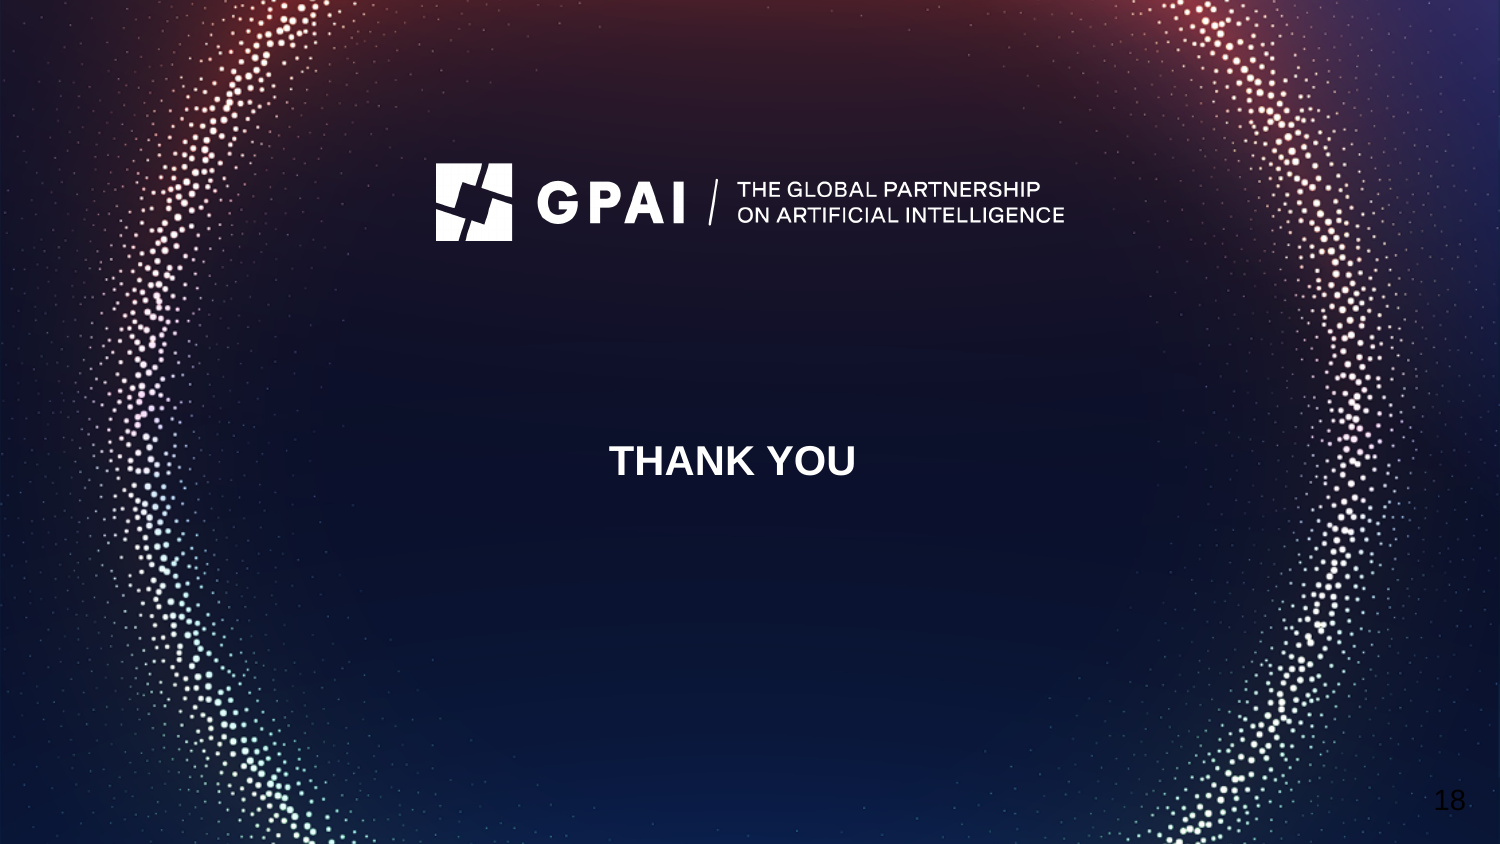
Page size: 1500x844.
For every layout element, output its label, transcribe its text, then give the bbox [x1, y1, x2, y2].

slide_number 18 [1391, 766, 1482, 832]
picture [0, 0, 1500, 844]
text_box THANK YOU [590, 432, 875, 486]
